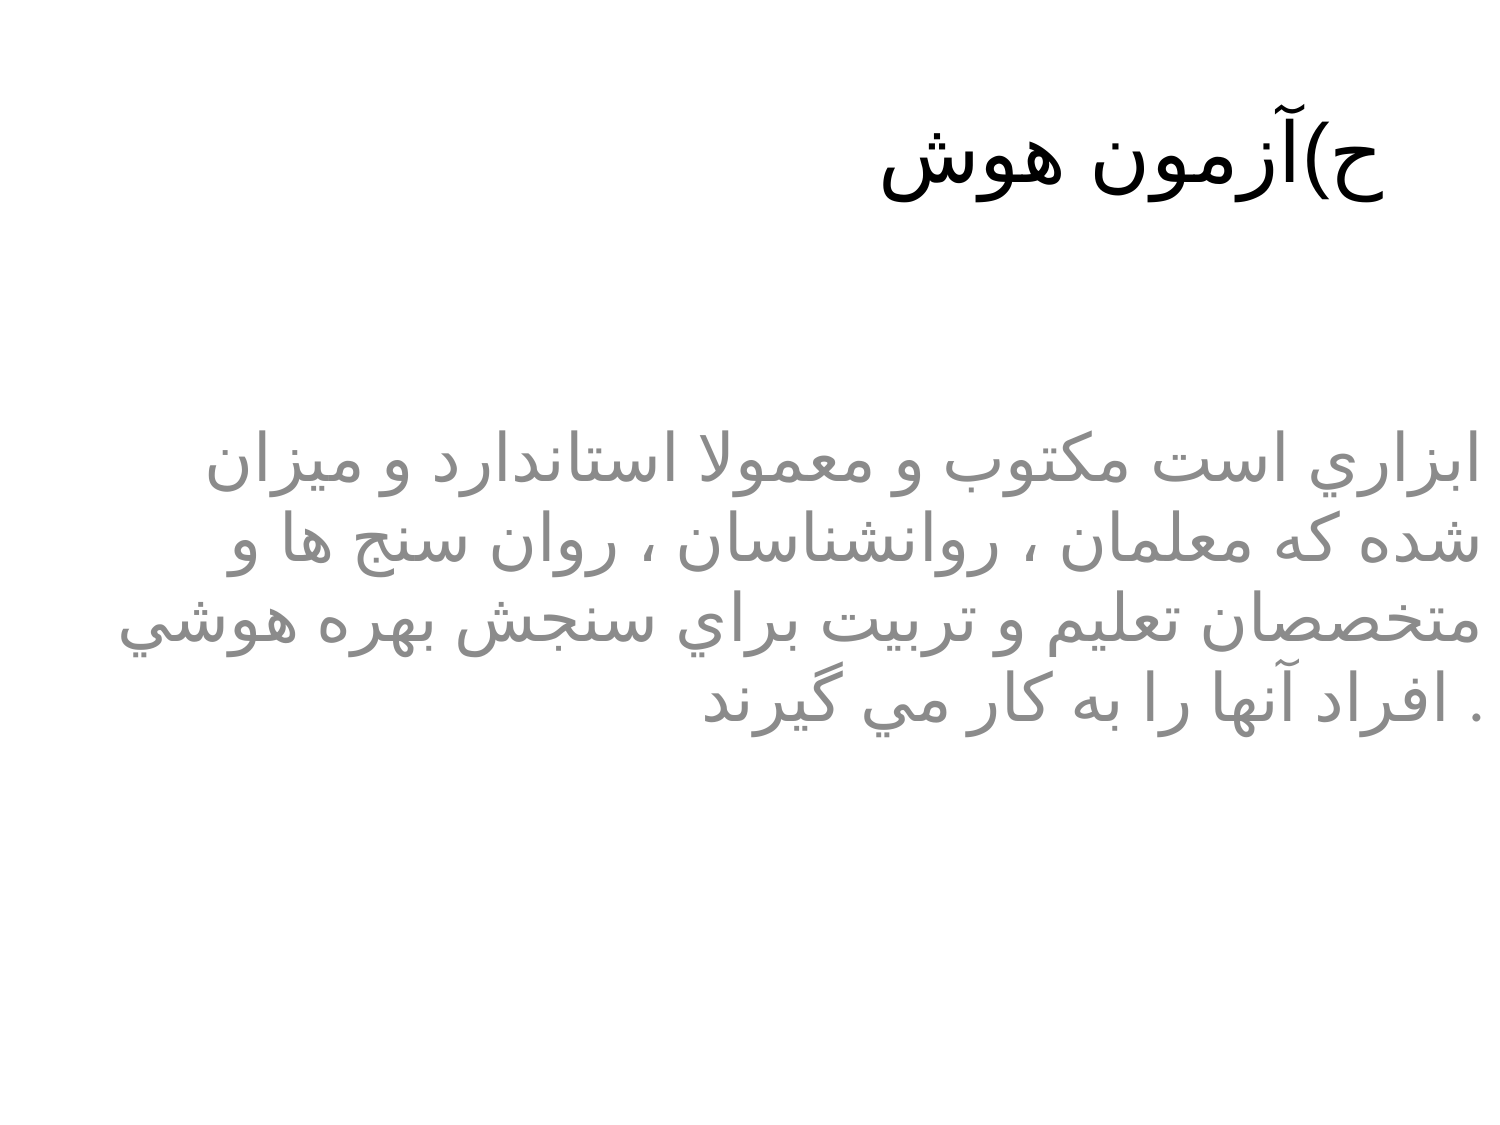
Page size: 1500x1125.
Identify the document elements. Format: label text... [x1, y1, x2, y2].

subtitle ابزاري است مکتوب و معمولا استاندارد و ميزان شده که معلمان ، روانشناسان ، روان سنج ها و متخصصان تعليم و تربيت براي سنجش بهره هوشي افراد آنها را به کار مي گيرند . [88, 220, 1500, 1047]
title ح)آزمون هوش [123, 90, 1399, 209]
